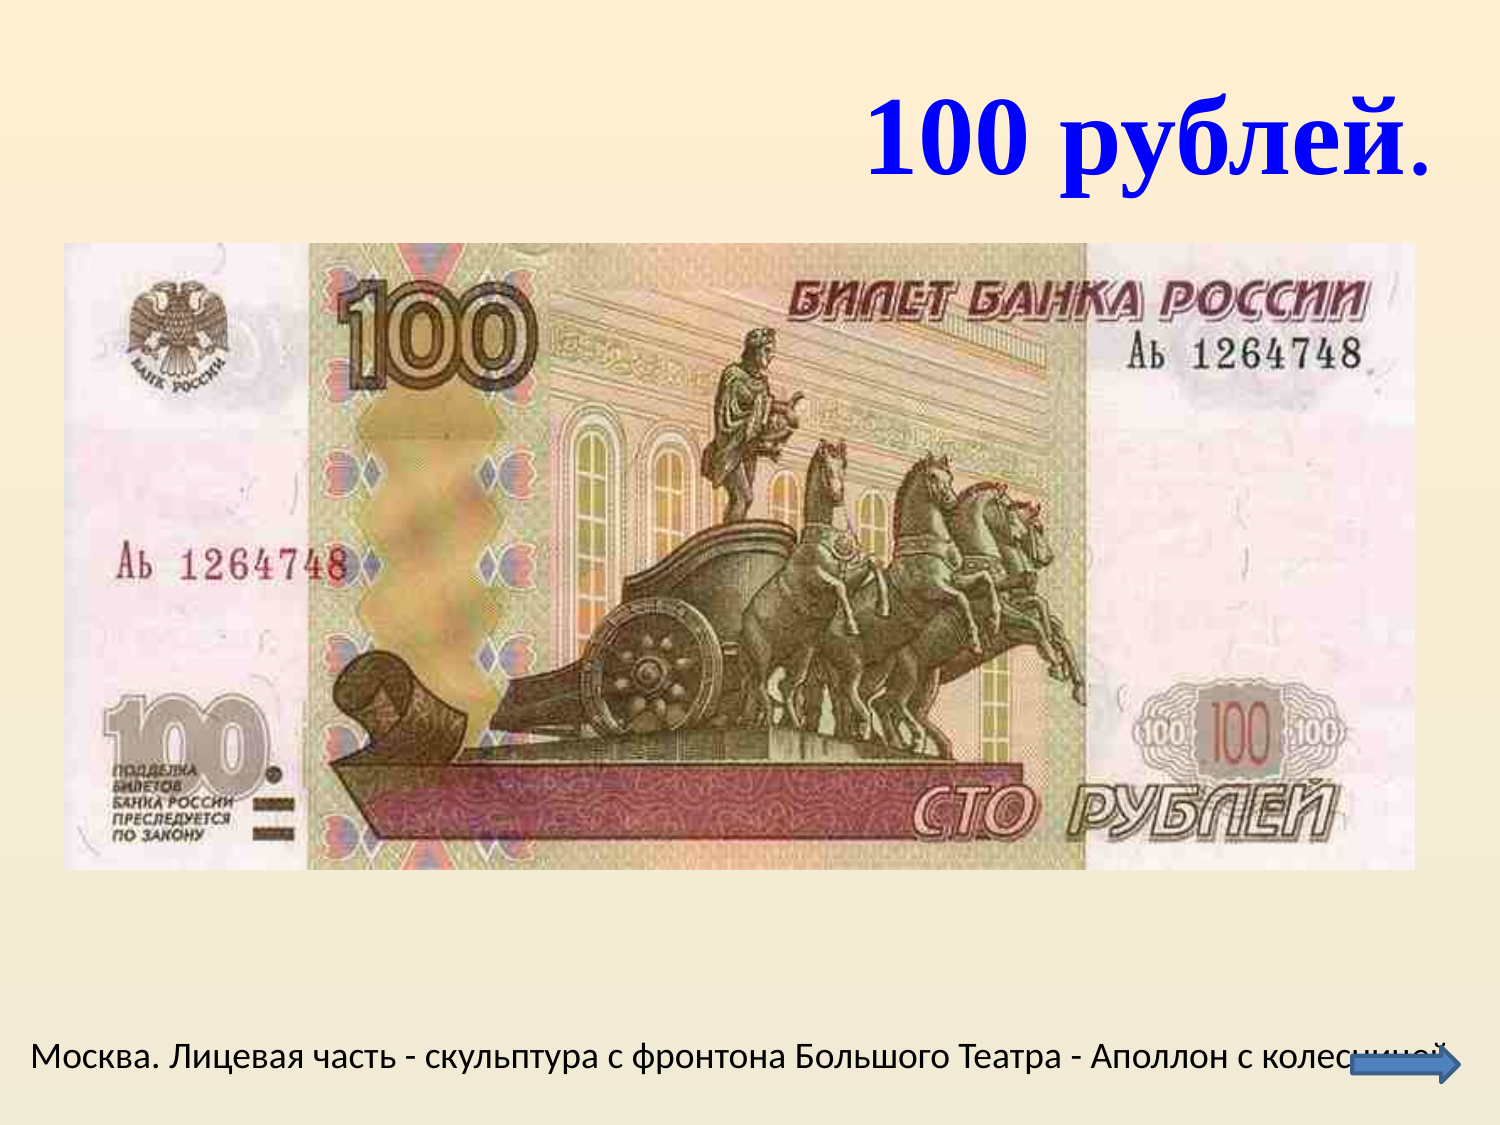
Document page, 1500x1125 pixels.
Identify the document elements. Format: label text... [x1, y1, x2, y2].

text_box [1350, 1044, 1461, 1085]
list Москва. Лицевая часть - скульптура с фронтона Большого Театра - Аполлон с колесницей. [0, 1023, 1500, 1125]
text_box 100 рублей. [847, 54, 1458, 205]
picture [64, 243, 1416, 870]
